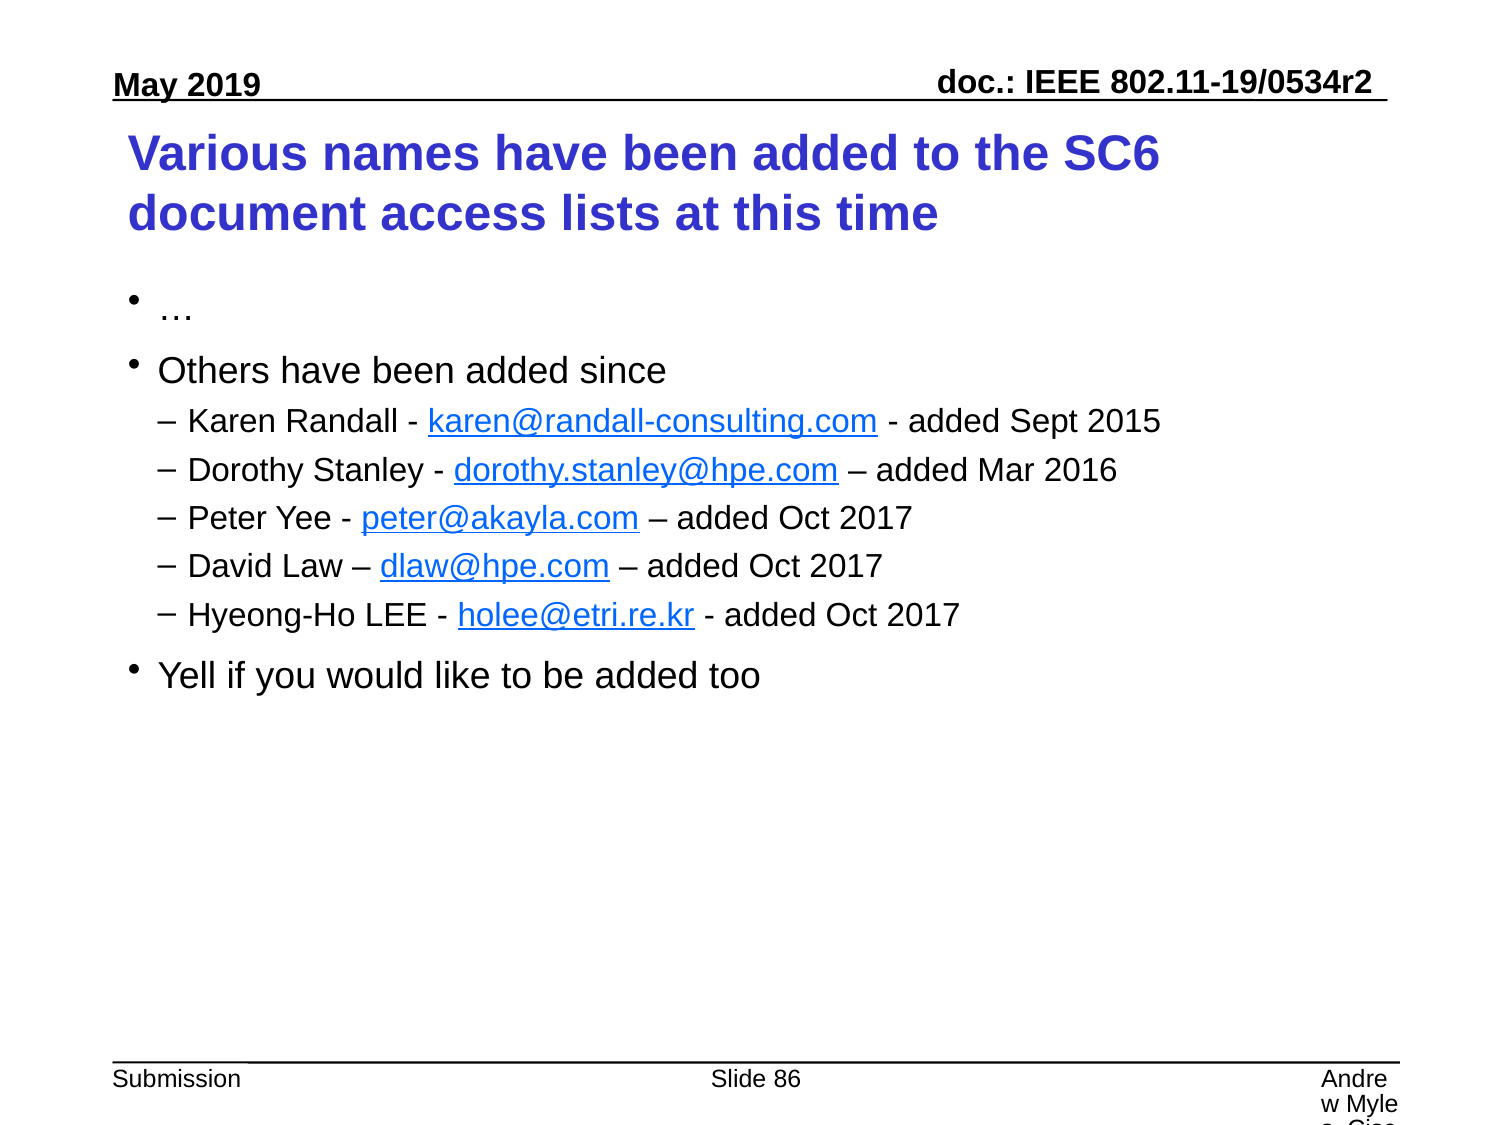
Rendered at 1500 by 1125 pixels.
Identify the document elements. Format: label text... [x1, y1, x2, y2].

slide_number Slide 86 [709, 1061, 803, 1093]
title Various names have been added to the SC6 document access lists at this time [112, 112, 1388, 275]
list … Others have been added since Karen Randall - karen@randall-consulting.com - added Sept 2015 Dorothy Stanley - dorothy.stanley@hpe.com – added Mar 2016 Peter Yee - peter@akayla.com – added Oct 2017 David Law – dlaw@hpe.com – added Oct 2017 Hyeong-Ho LEE - holee@etri.re.kr - added Oct 2017 Yell if you would like to be added too [112, 275, 1388, 950]
footer Andrew Myles, Cisco [1320, 1061, 1402, 1093]
